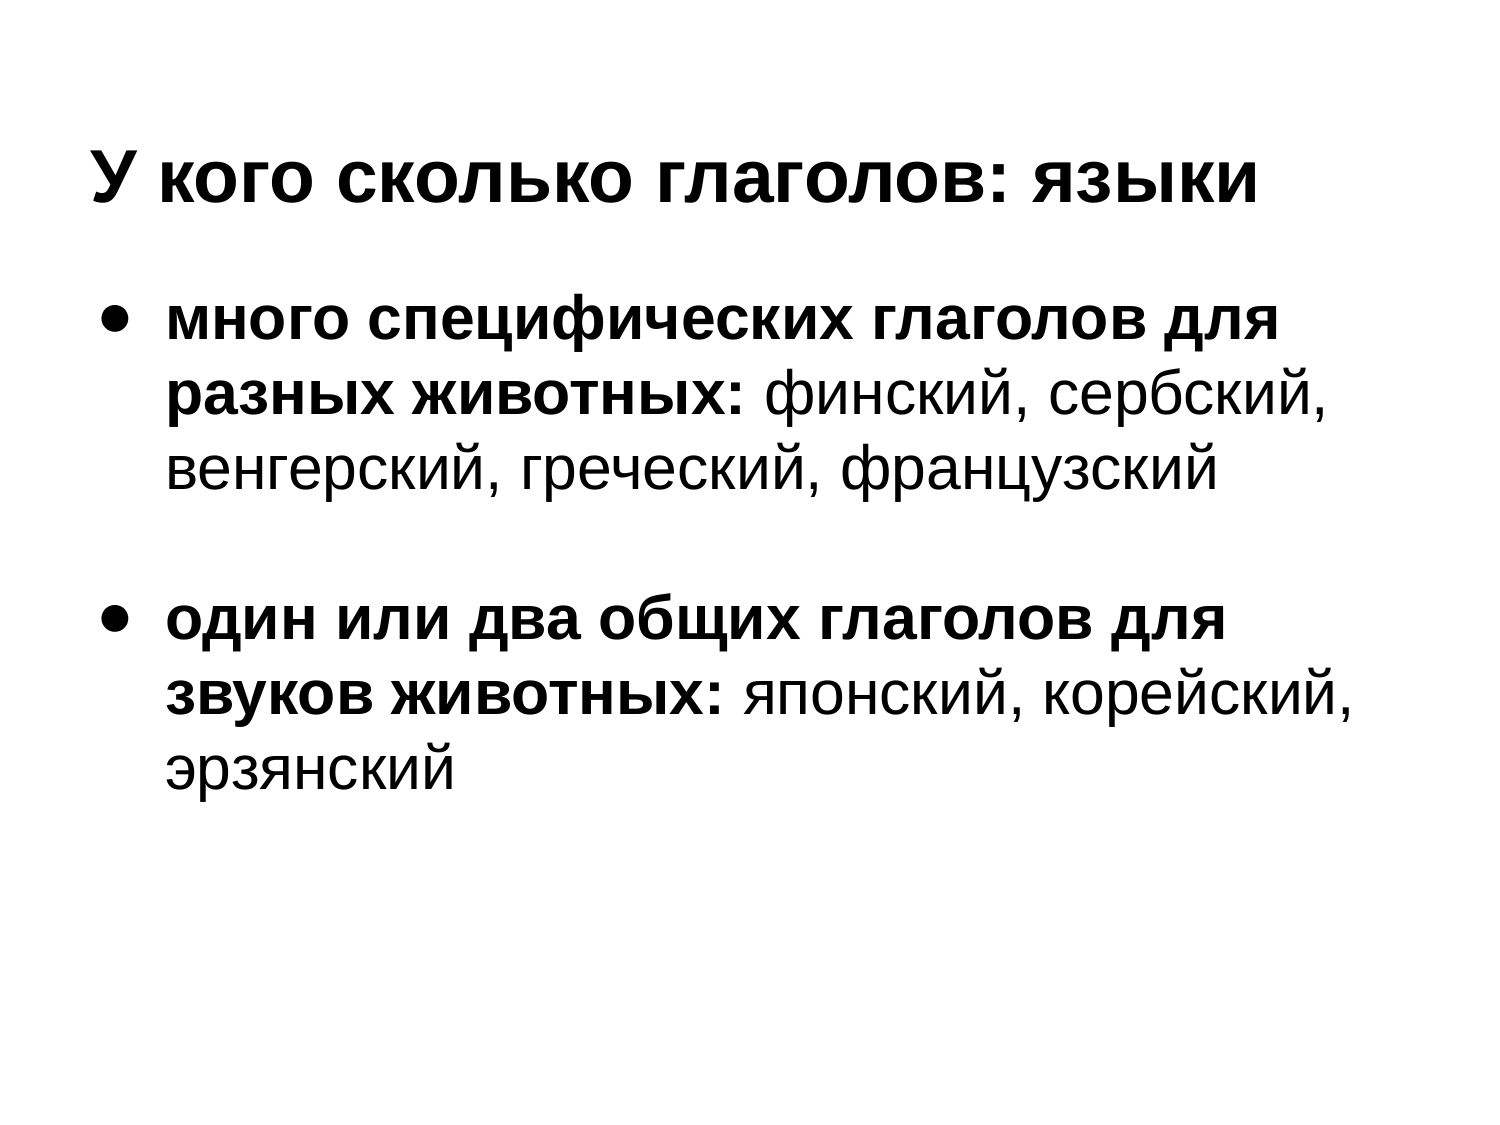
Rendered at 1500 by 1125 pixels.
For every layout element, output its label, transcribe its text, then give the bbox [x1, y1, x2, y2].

list много специфических глаголов для разных животных: финский, сербский, венгерский, греческий, французский один или два общих глаголов для звуков животных: японский, корейский, эрзянский [75, 262, 1425, 1078]
title У кого сколько глаголов: языки [75, 45, 1425, 233]
